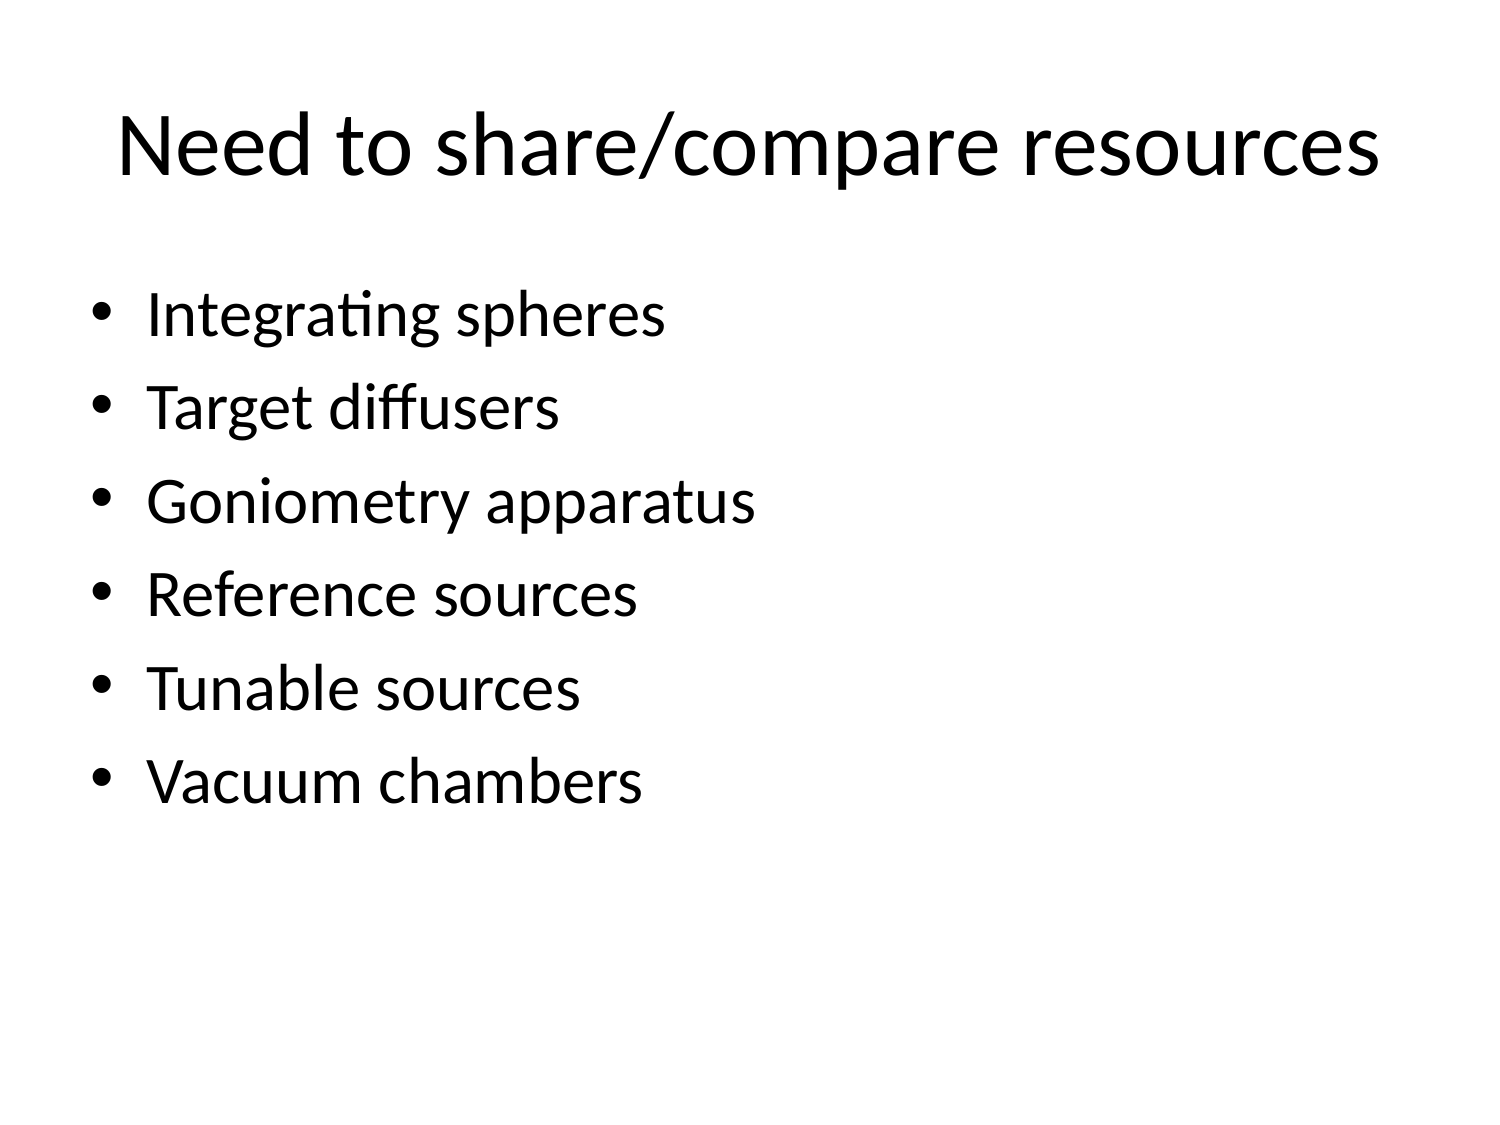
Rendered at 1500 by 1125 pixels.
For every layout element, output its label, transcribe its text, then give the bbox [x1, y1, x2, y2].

list Integrating spheres Target diffusers Goniometry apparatus Reference sources Tunable sources Vacuum chambers [75, 262, 1425, 1005]
title Need to share/compare resources [75, 45, 1425, 233]
